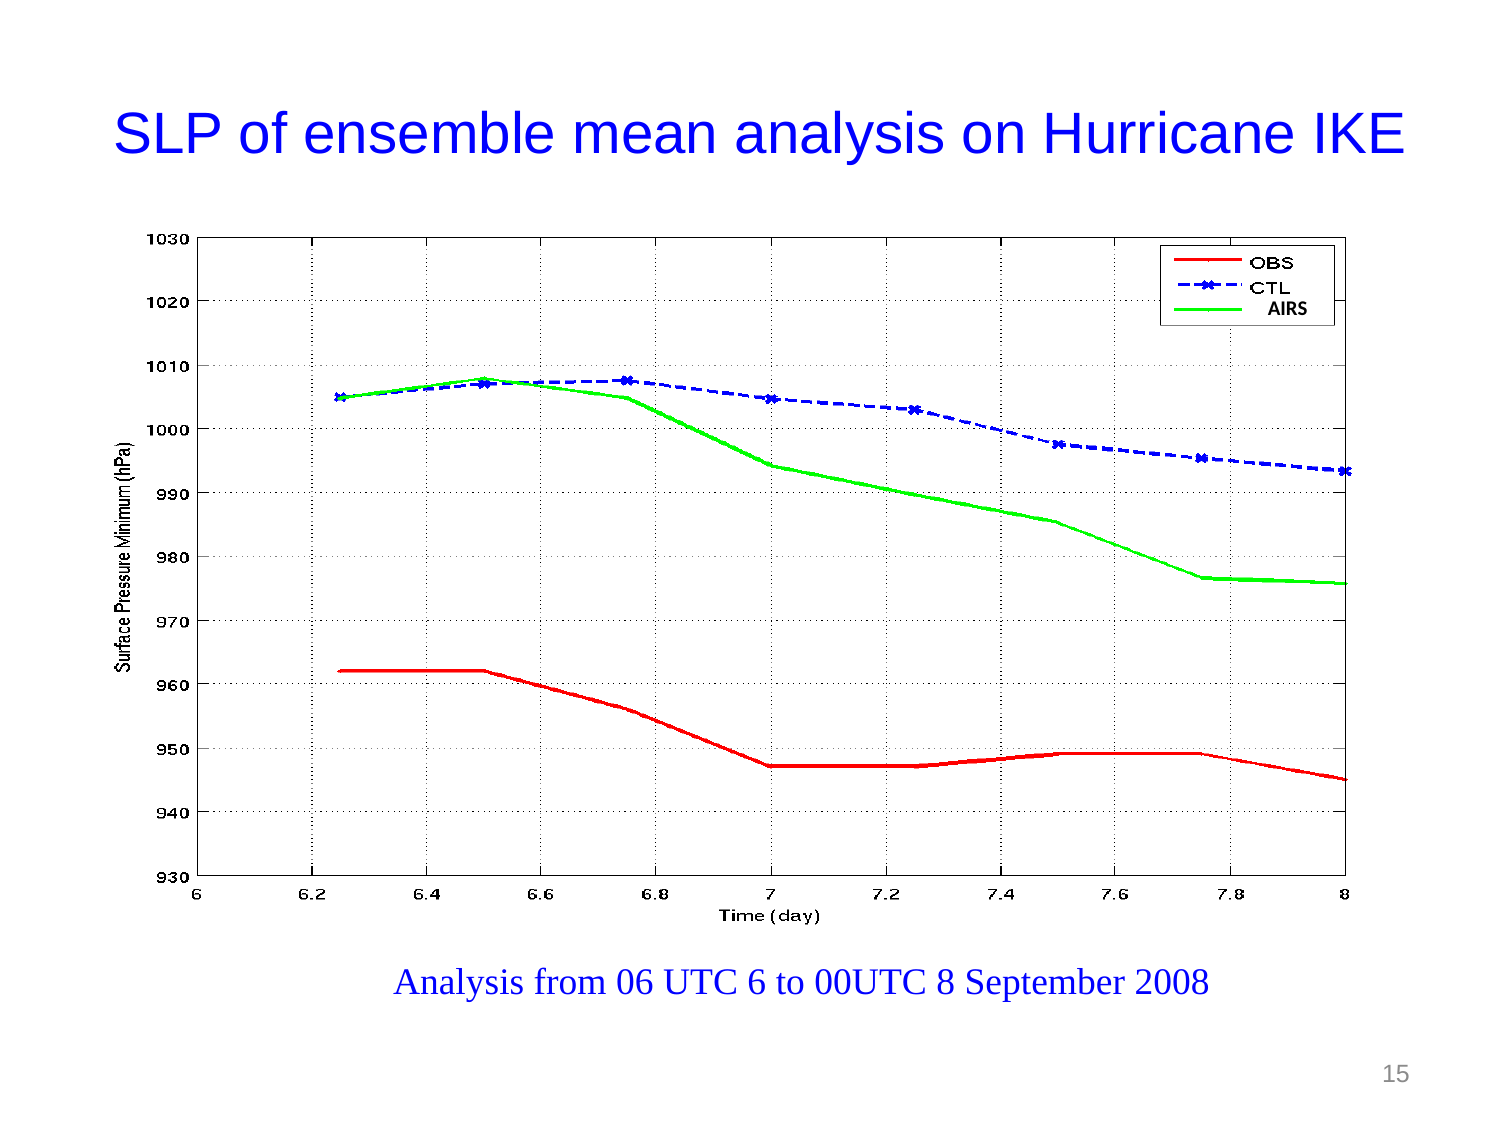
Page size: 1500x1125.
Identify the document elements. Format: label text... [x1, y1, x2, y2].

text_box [62, 199, 1413, 951]
slide_number 15 [1074, 1042, 1425, 1103]
text_box Analysis from 06 UTC 6 to 00UTC 8 September 2008 [378, 960, 1226, 1010]
text_box SLP of ensemble mean analysis on Hurricane IKE [46, 87, 1475, 173]
